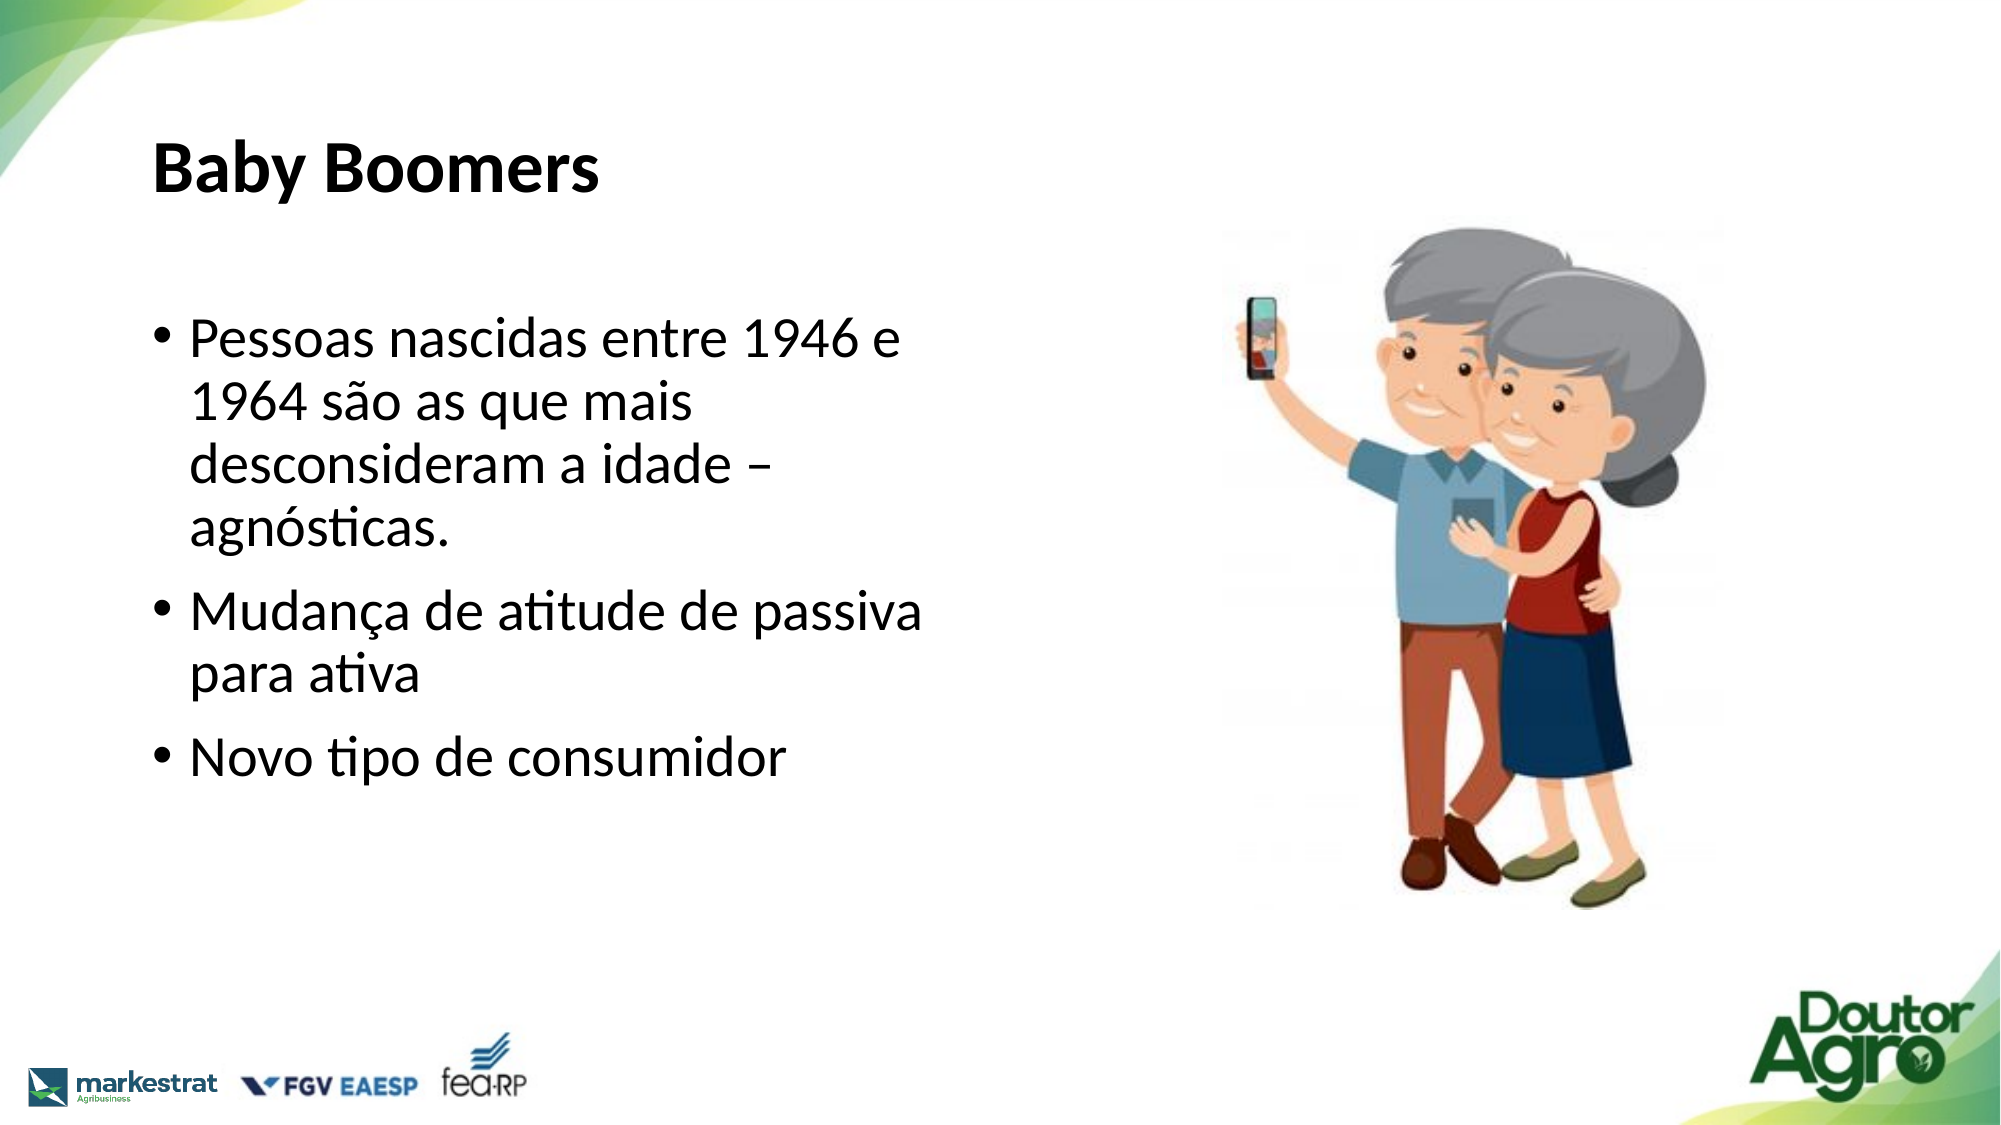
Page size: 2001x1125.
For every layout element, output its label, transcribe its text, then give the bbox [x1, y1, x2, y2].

list Pessoas nascidas entre 1946 e 1964 são as que mais desconsideram a idade – agnósticas. Mudança de atitude de passiva para ativa Novo tipo de consumidor [137, 299, 1020, 1014]
picture [0, 0, 2001, 1125]
title Baby Boomers [137, 59, 1863, 278]
